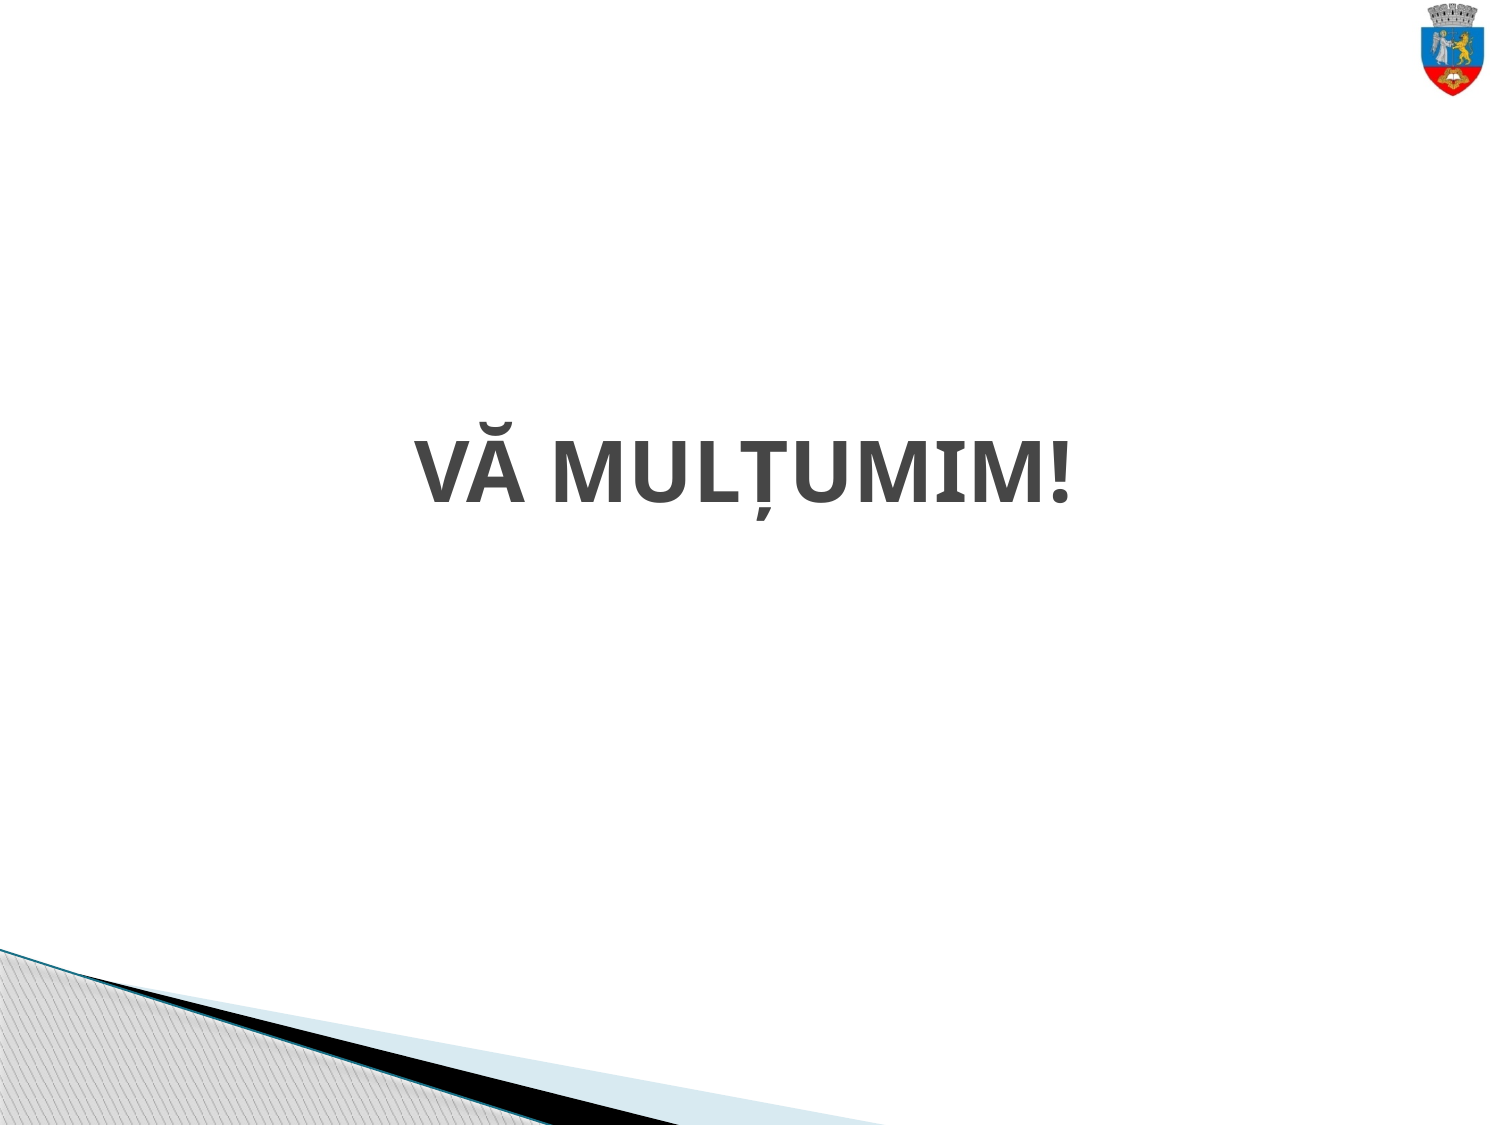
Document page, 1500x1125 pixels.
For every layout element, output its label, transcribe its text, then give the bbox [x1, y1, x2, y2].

picture [1412, 0, 1493, 101]
title VĂ MULȚUMIM! [399, 375, 1163, 563]
